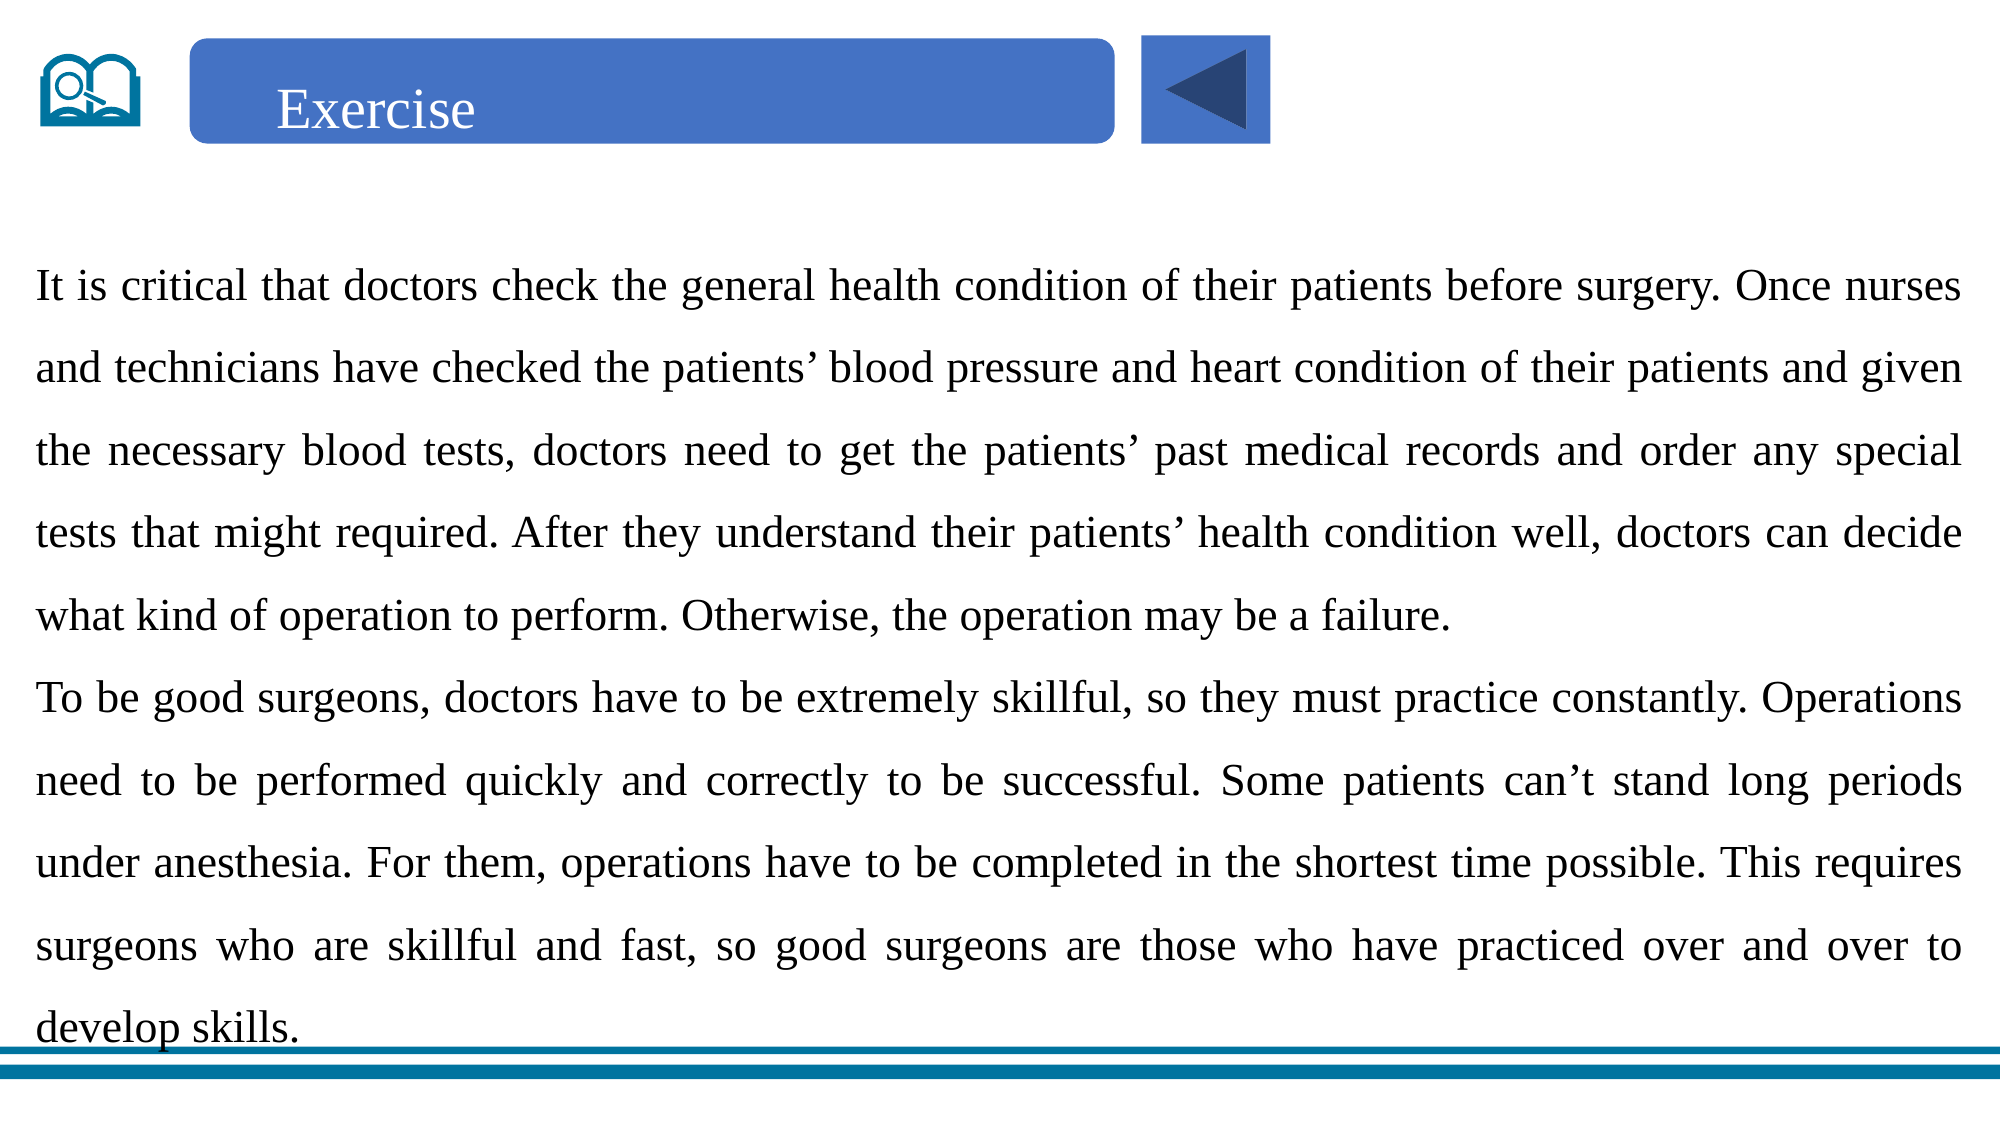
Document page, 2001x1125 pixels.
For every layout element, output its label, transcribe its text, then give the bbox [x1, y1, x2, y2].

text_box [1140, 34, 1271, 145]
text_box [189, 38, 1152, 144]
text_box It is critical that doctors check the general health condition of their patients before surgery. Once nurses and technicians have checked the patients’ blood pressure and heart condition of their patients and given the necessary blood tests, doctors need to get the patients’ past medical records and order any special tests that might required. After they understand their patients’ health condition well, doctors can decide what kind of operation to perform. Otherwise, the operation may be a failure. To be good surgeons, doctors have to be extremely skillful, so they must practice constantly. Operations need to be performed quickly and correctly to be successful. Some patients can’t stand long periods under anesthesia. For them, operations have to be completed in the shortest time possible. This requires surgeons who are skillful and fast, so good surgeons are those who have practiced over and over to develop skills. [20, 219, 1979, 1059]
